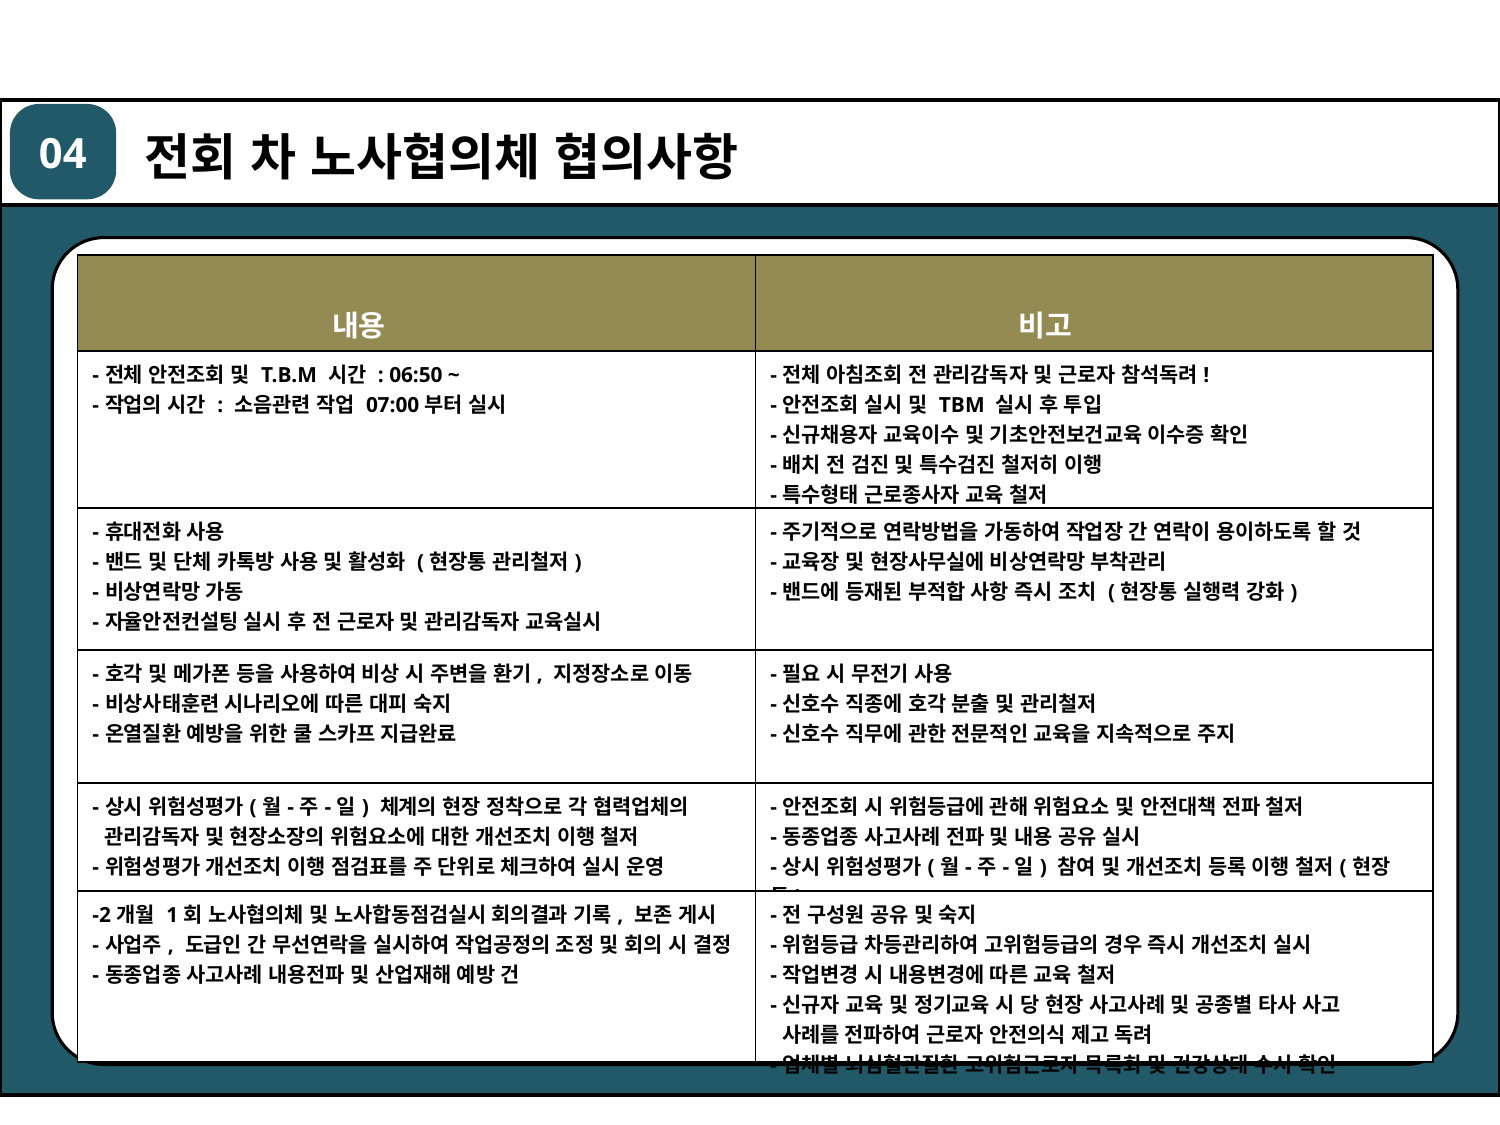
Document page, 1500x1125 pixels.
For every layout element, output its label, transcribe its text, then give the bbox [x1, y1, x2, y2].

table_header 비고 [756, 256, 1432, 350]
table_cell -전 구성원 공유 및 숙지 -위험등급 차등관리하여 고위험등급의 경우 즉시 개선조치 실시 -작업변경 시 내용변경에 따른 교육 철저 -신규자 교육 및 정기교육 시 당 현장 사고사례 및 공종별 타사 사고 사례를 전파하여 근로자 안전의식 제고 독려 -업체별 뇌심혈관질환 고위험근로자 목록화 및 건강상태 수시 확인 [756, 892, 1432, 1061]
table_cell -주기적으로 연락방법을 가동하여 작업장 간 연락이 용이하도록 할 것 -교육장 및 현장사무실에 비상연락망 부착관리 -밴드에 등재된 부적합 사항 즉시 조치 (현장통 실행력 강화) [756, 509, 1432, 649]
text_box 04 [9, 103, 117, 200]
table_cell -휴대전화 사용 -밴드 및 단체 카톡방 사용 및 활성화 (현장통 관리철저) -비상연락망 가동 -자율안전컨설팅 실시 후 전 근로자 및 관리감독자 교육실시 [78, 509, 755, 649]
table_header 내용 [78, 256, 755, 350]
text_box 전회 차 노사협의체 협의사항 [129, 117, 1434, 193]
table_cell -전체 아침조회 전 관리감독자 및 근로자 참석독려! -안전조회 실시 및 TBM 실시 후 투입 -신규채용자 교육이수 및 기초안전보건교육 이수증 확인 -배치 전 검진 및 특수검진 철저히 이행 -특수형태 근로종사자 교육 철저 [756, 352, 1432, 507]
table_cell -필요 시 무전기 사용 -신호수 직종에 호각 분출 및 관리철저 -신호수 직무에 관한 전문적인 교육을 지속적으로 주지 [756, 651, 1432, 782]
text_box [0, 98, 1500, 207]
text_box [50, 235, 1460, 1060]
table_cell -2개월 1회 노사협의체 및 노사합동점검실시 회의결과 기록, 보존 게시 -사업주, 도급인 간 무선연락을 실시하여 작업공정의 조정 및 회의 시 결정 -동종업종 사고사례 내용전파 및 산업재해 예방 건 [78, 892, 755, 1061]
text_box [84, 1063, 1426, 1067]
table_cell -안전조회 시 위험등급에 관해 위험요소 및 안전대책 전파 철저 -동종업종 사고사례 전파 및 내용 공유 실시 -상시 위험성평가(월-주-일) 참여 및 개선조치 등록 이행 철저(현장통) [756, 784, 1432, 890]
table_cell -상시 위험성평가(월-주-일) 체계의 현장 정착으로 각 협력업체의 관리감독자 및 현장소장의 위험요소에 대한 개선조치 이행 철저 -위험성평가 개선조치 이행 점검표를 주 단위로 체크하여 실시 운영 [78, 784, 755, 890]
text_box [0, 207, 1500, 1097]
table_cell -전체 안전조회 및 T.B.M 시간 : 06:50 ~ -작업의 시간 : 소음관련 작업 07:00부터 실시 [78, 352, 755, 507]
table_cell -호각 및 메가폰 등을 사용하여 비상 시 주변을 환기, 지정장소로 이동 -비상사태훈련 시나리오에 따른 대피 숙지 -온열질환 예방을 위한 쿨 스카프 지급완료 [78, 651, 755, 782]
